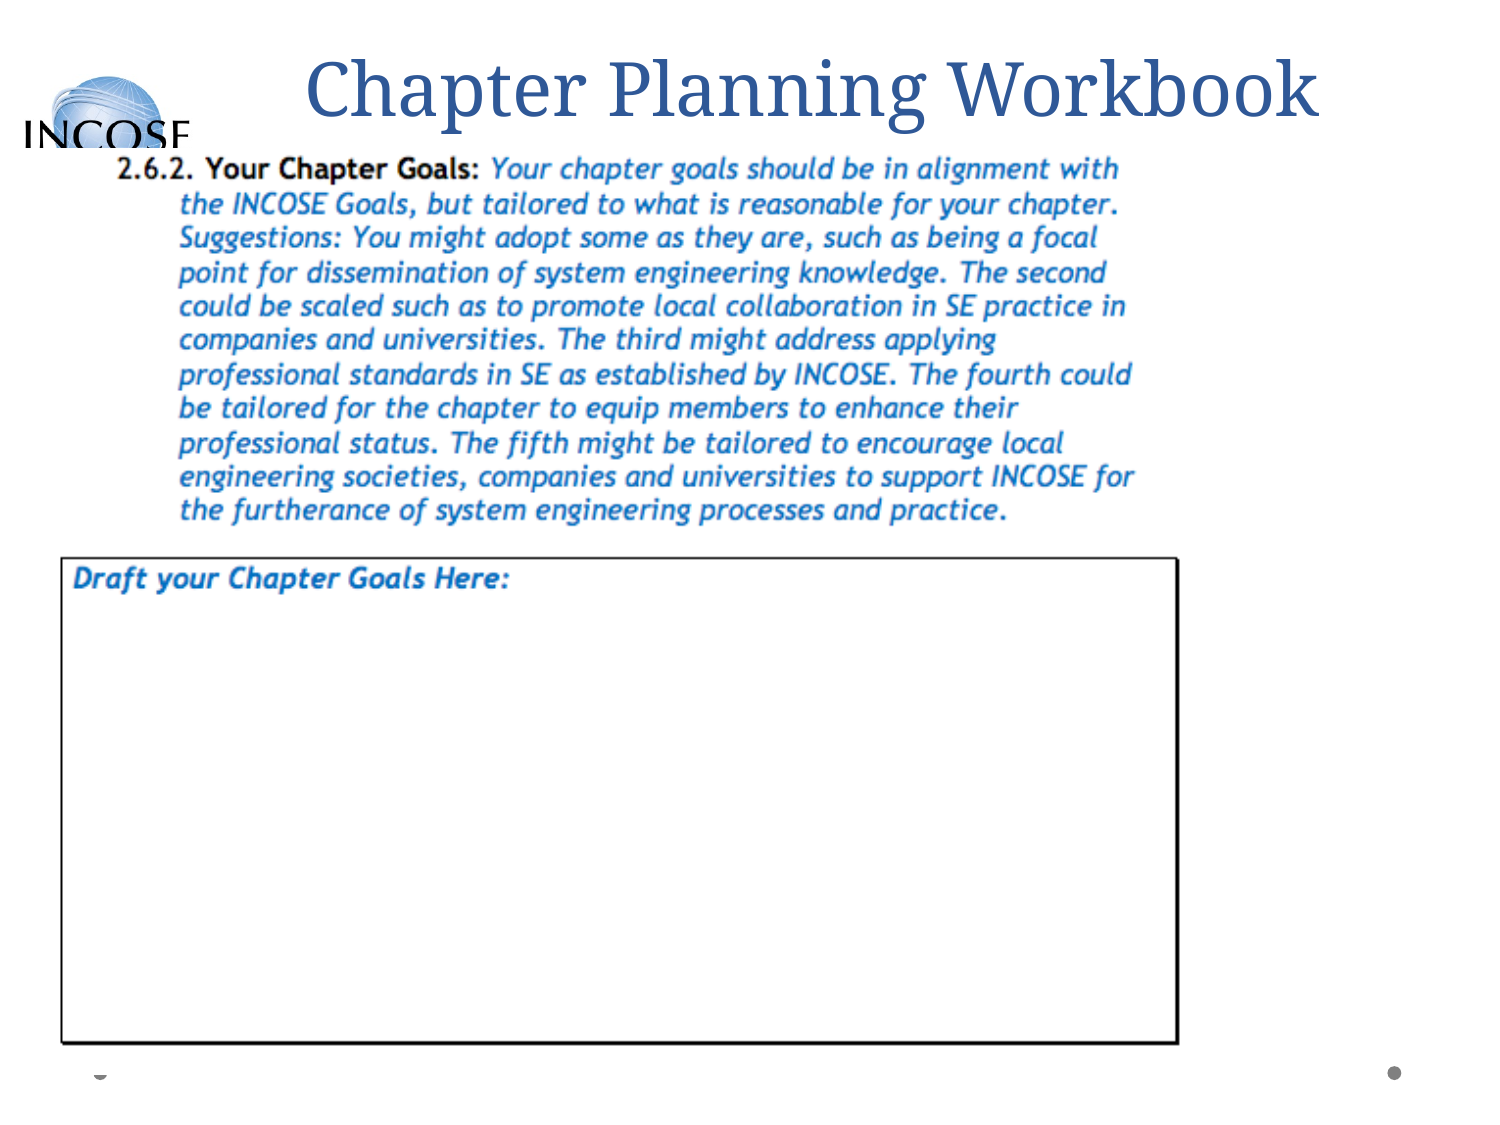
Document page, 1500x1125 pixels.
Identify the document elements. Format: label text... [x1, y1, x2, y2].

title Chapter Planning Workbook Sample [200, 0, 1425, 263]
picture [12, 74, 1215, 1076]
